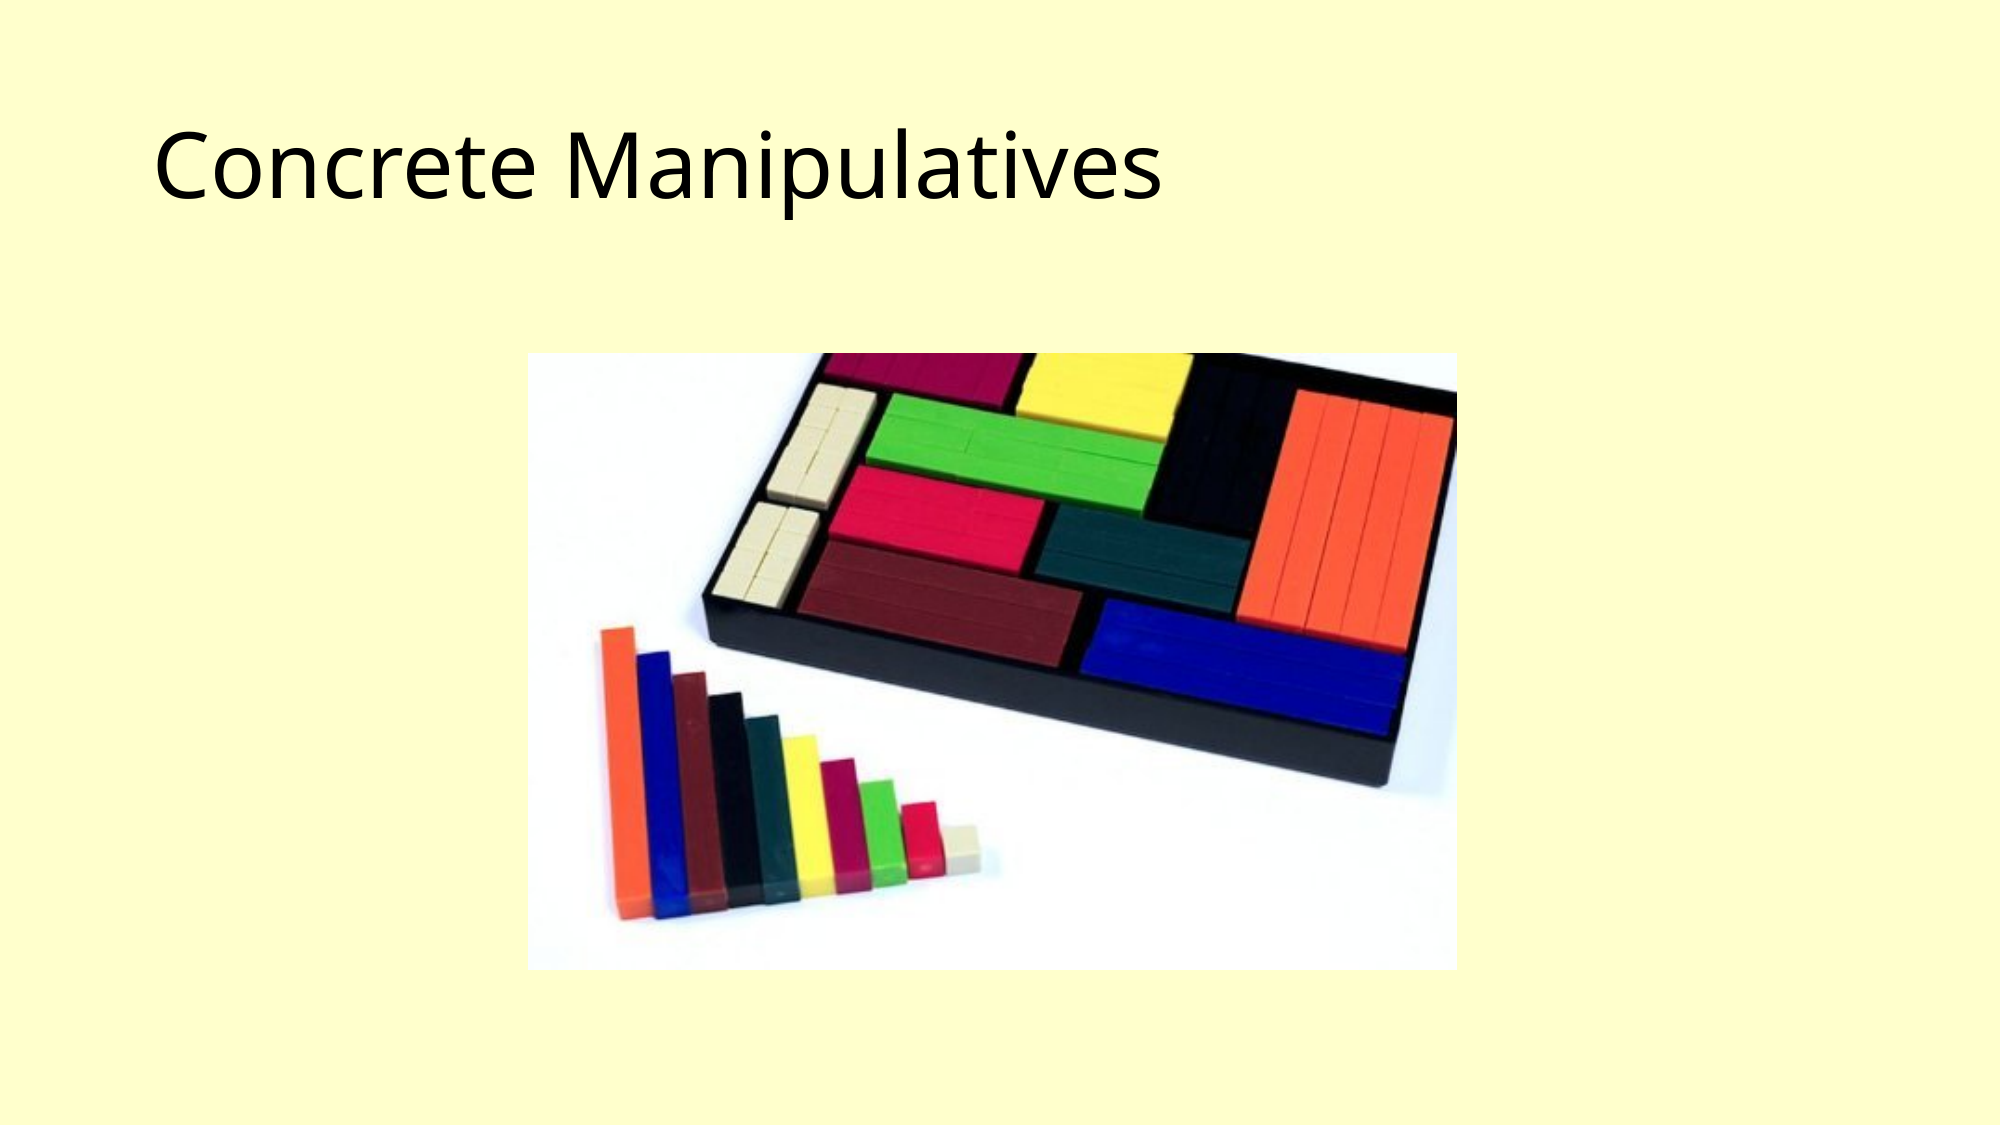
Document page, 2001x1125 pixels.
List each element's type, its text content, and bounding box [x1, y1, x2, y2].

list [528, 353, 1457, 970]
title Concrete Manipulatives [137, 59, 1863, 278]
